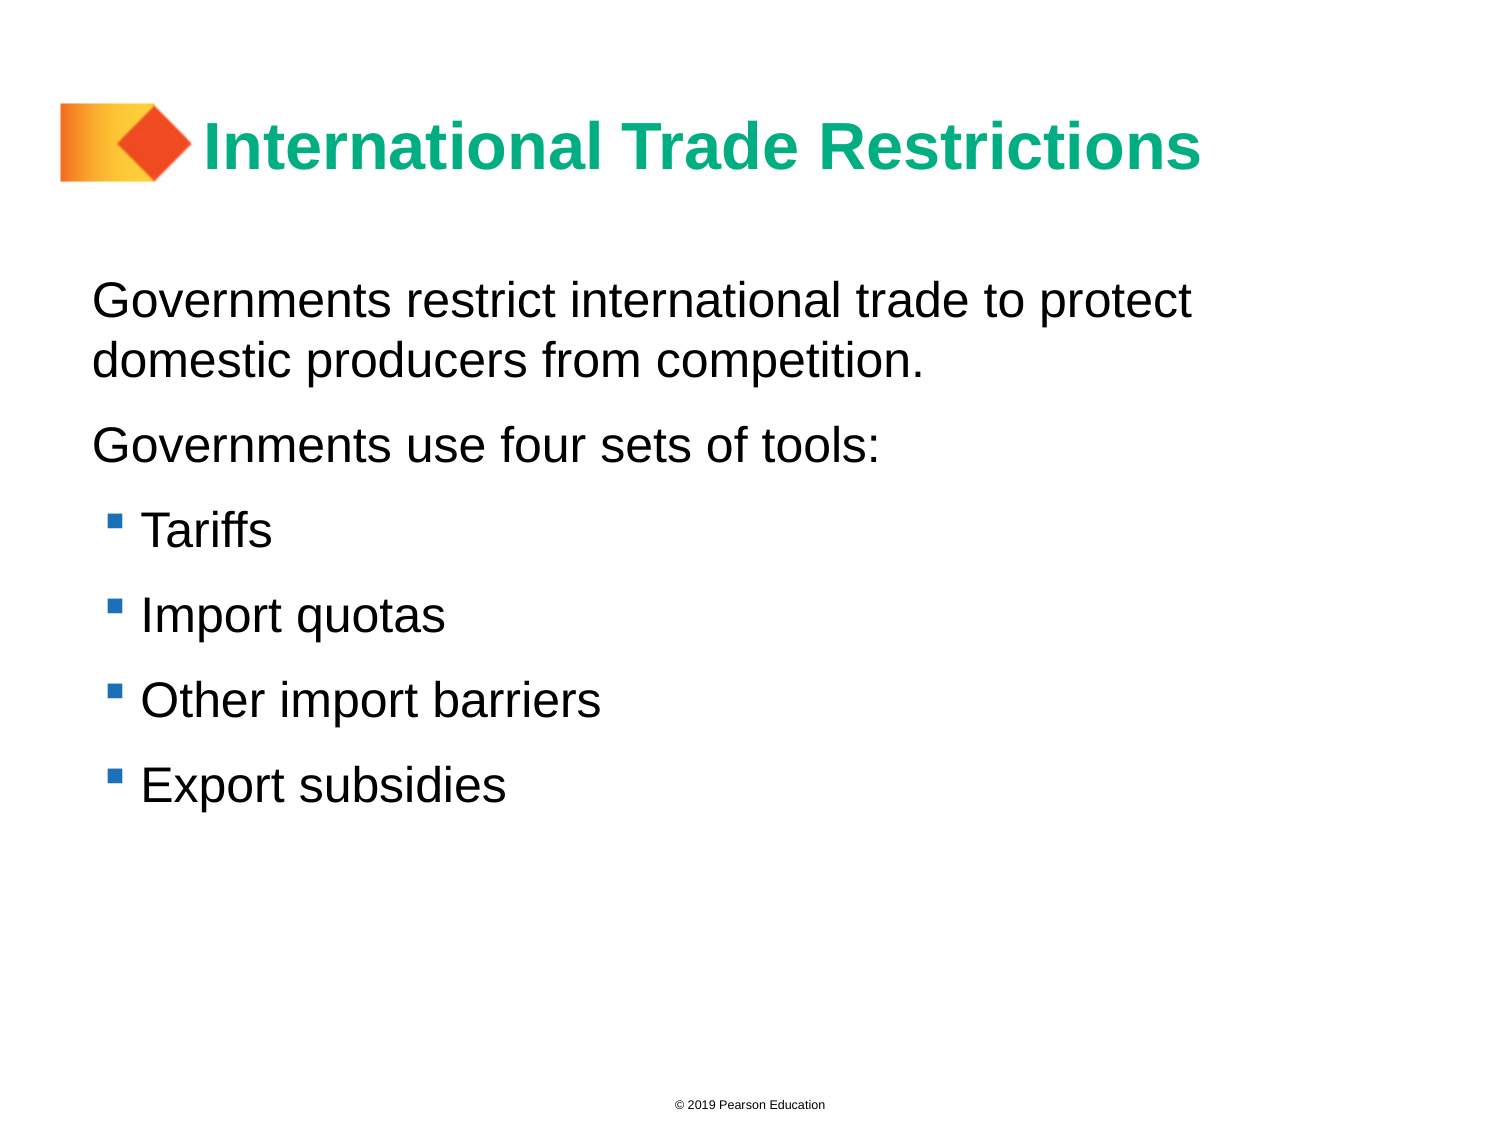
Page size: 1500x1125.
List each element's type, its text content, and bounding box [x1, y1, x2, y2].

title International Trade Restrictions [188, 50, 1364, 236]
list Governments restrict international trade to protect domestic producers from competition. Governments use four sets of tools: Tariffs Import quotas Other import barriers Export subsidies [59, 259, 1410, 1003]
picture [59, 102, 188, 184]
